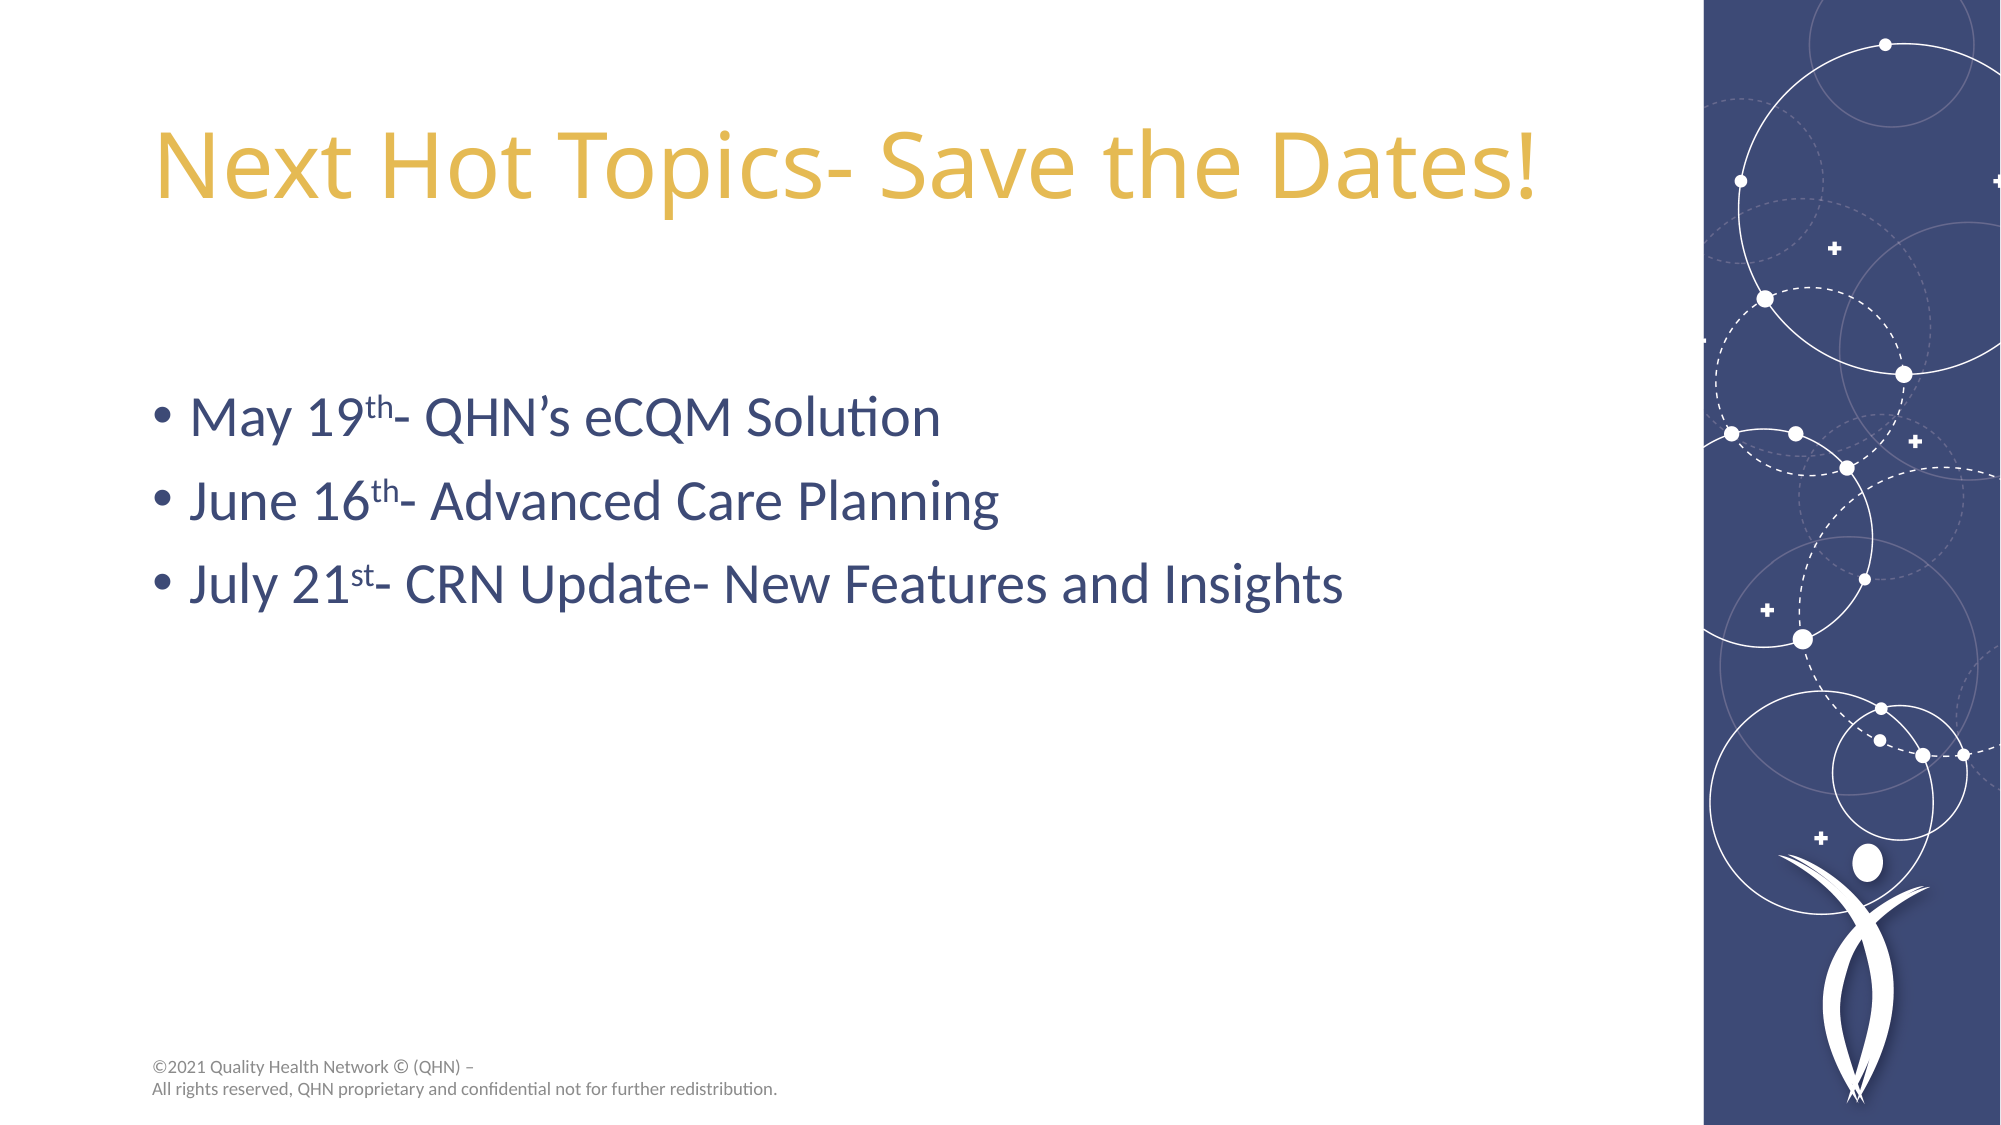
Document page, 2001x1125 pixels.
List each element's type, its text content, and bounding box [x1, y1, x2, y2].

picture [0, 0, 2001, 1125]
list May 19th- QHN’s eCQM Solution June 16th- Advanced Care Planning July 21st- CRN Update- New Features and Insights [137, 378, 1623, 1014]
title Next Hot Topics- Save the Dates! [137, 59, 1863, 278]
